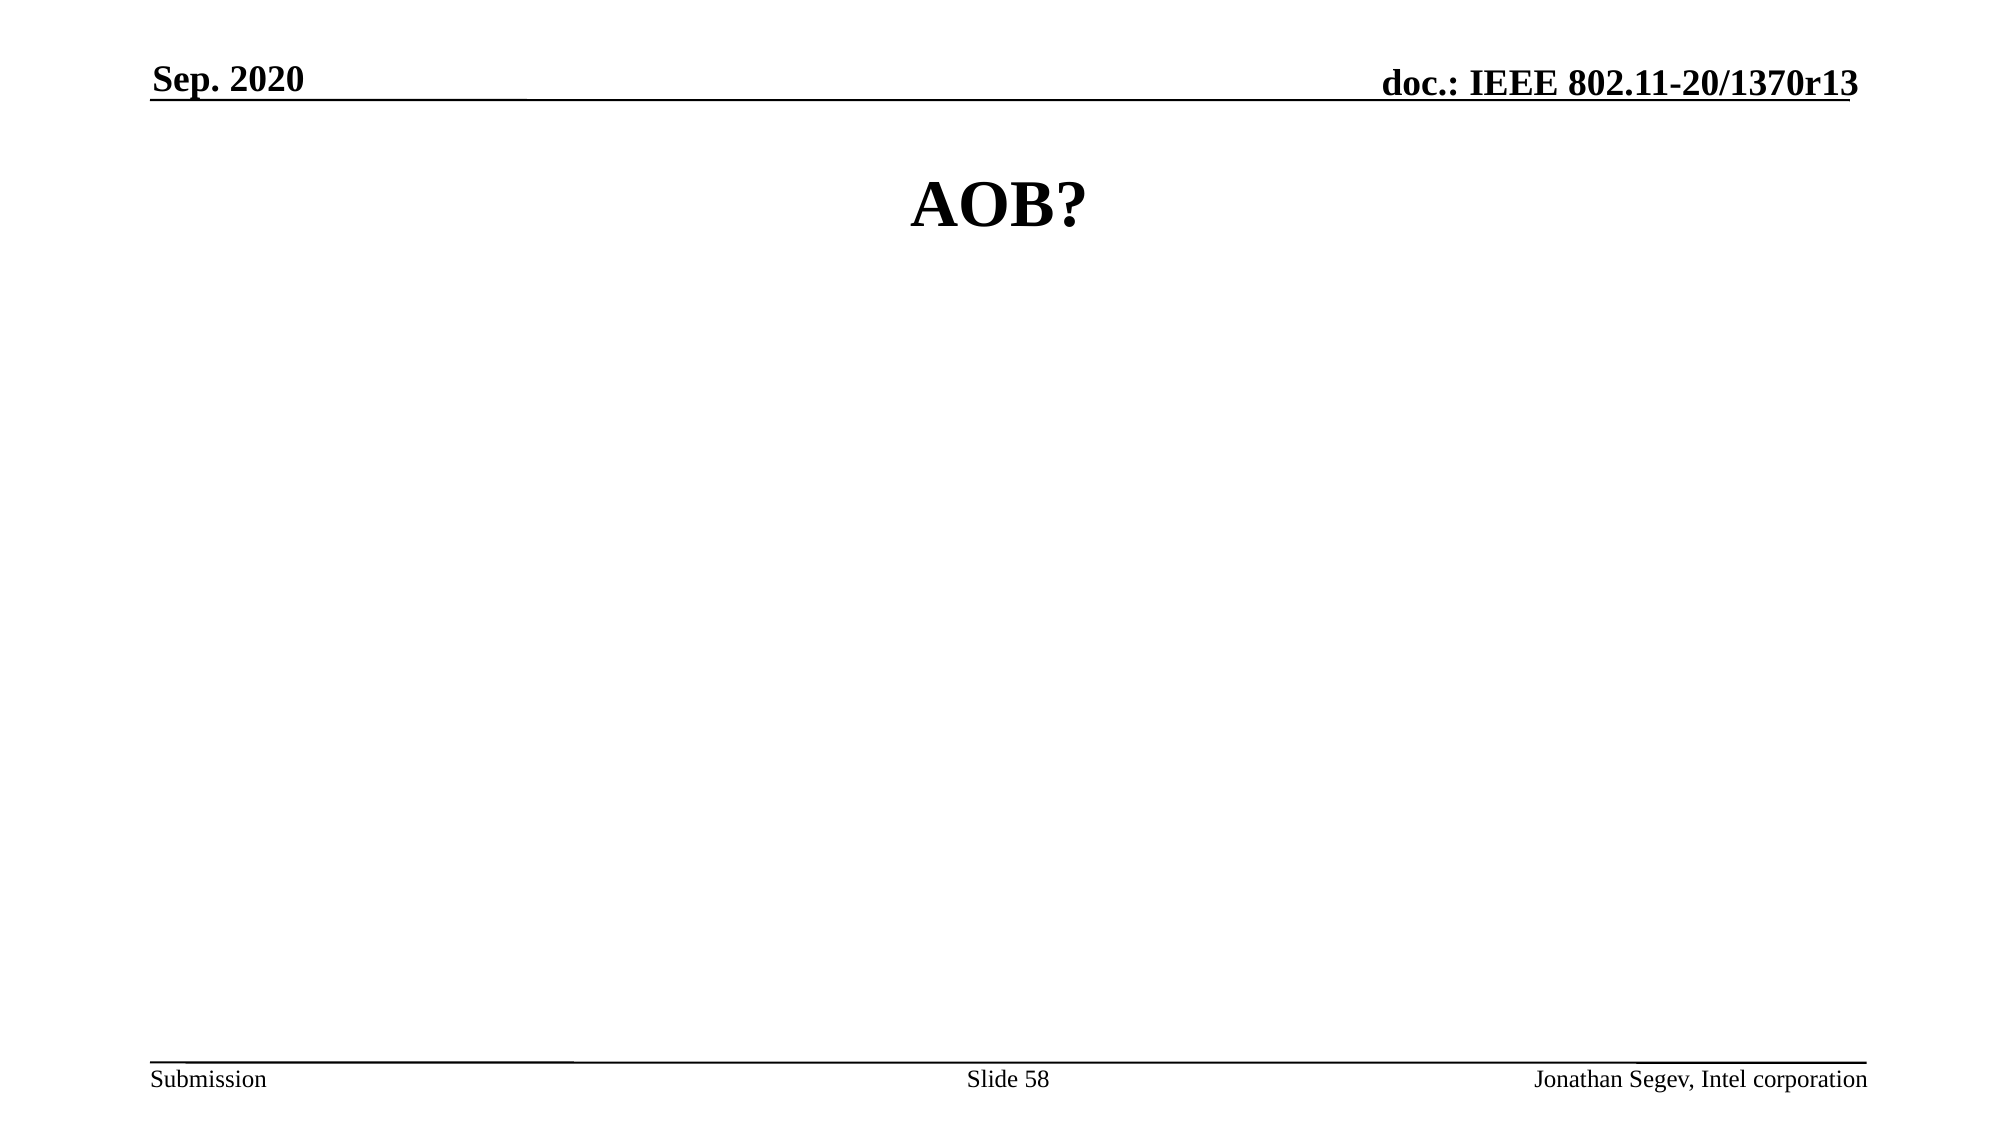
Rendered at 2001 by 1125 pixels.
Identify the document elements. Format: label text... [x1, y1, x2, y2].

title AOB? [149, 112, 1850, 288]
footer Jonathan Segev, Intel corporation [1171, 1061, 1869, 1093]
slide_number Slide 58 [950, 1061, 1067, 1123]
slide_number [152, 54, 563, 100]
